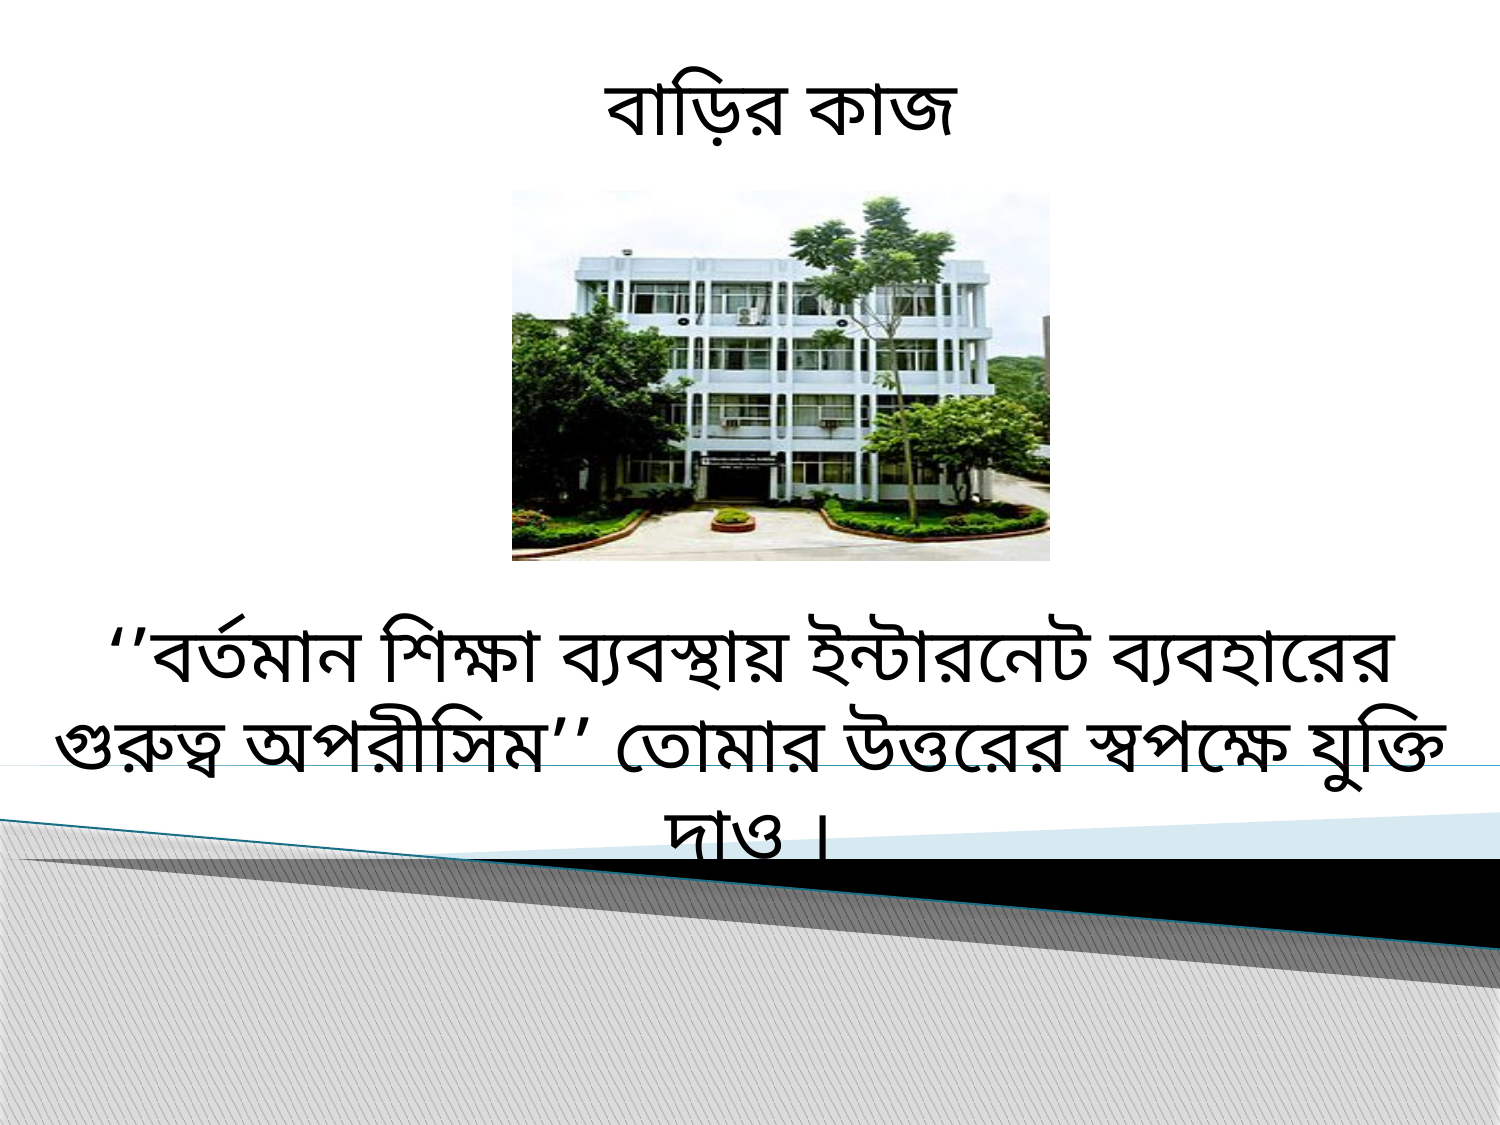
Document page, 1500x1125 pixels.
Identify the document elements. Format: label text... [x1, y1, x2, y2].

text_box বাড়ির কাজ [537, 52, 1025, 158]
picture [313, 885, 1500, 989]
picture [512, 190, 1051, 561]
text_box ‘’বর্তমান শিক্ষা ব্যবস্থায় ইন্টারনেট ব্যবহারের গুরুত্ব অপরীসিম’’ তোমার উত্তরের স্বপক্ষে যুক্তি দাও । [0, 599, 1500, 885]
